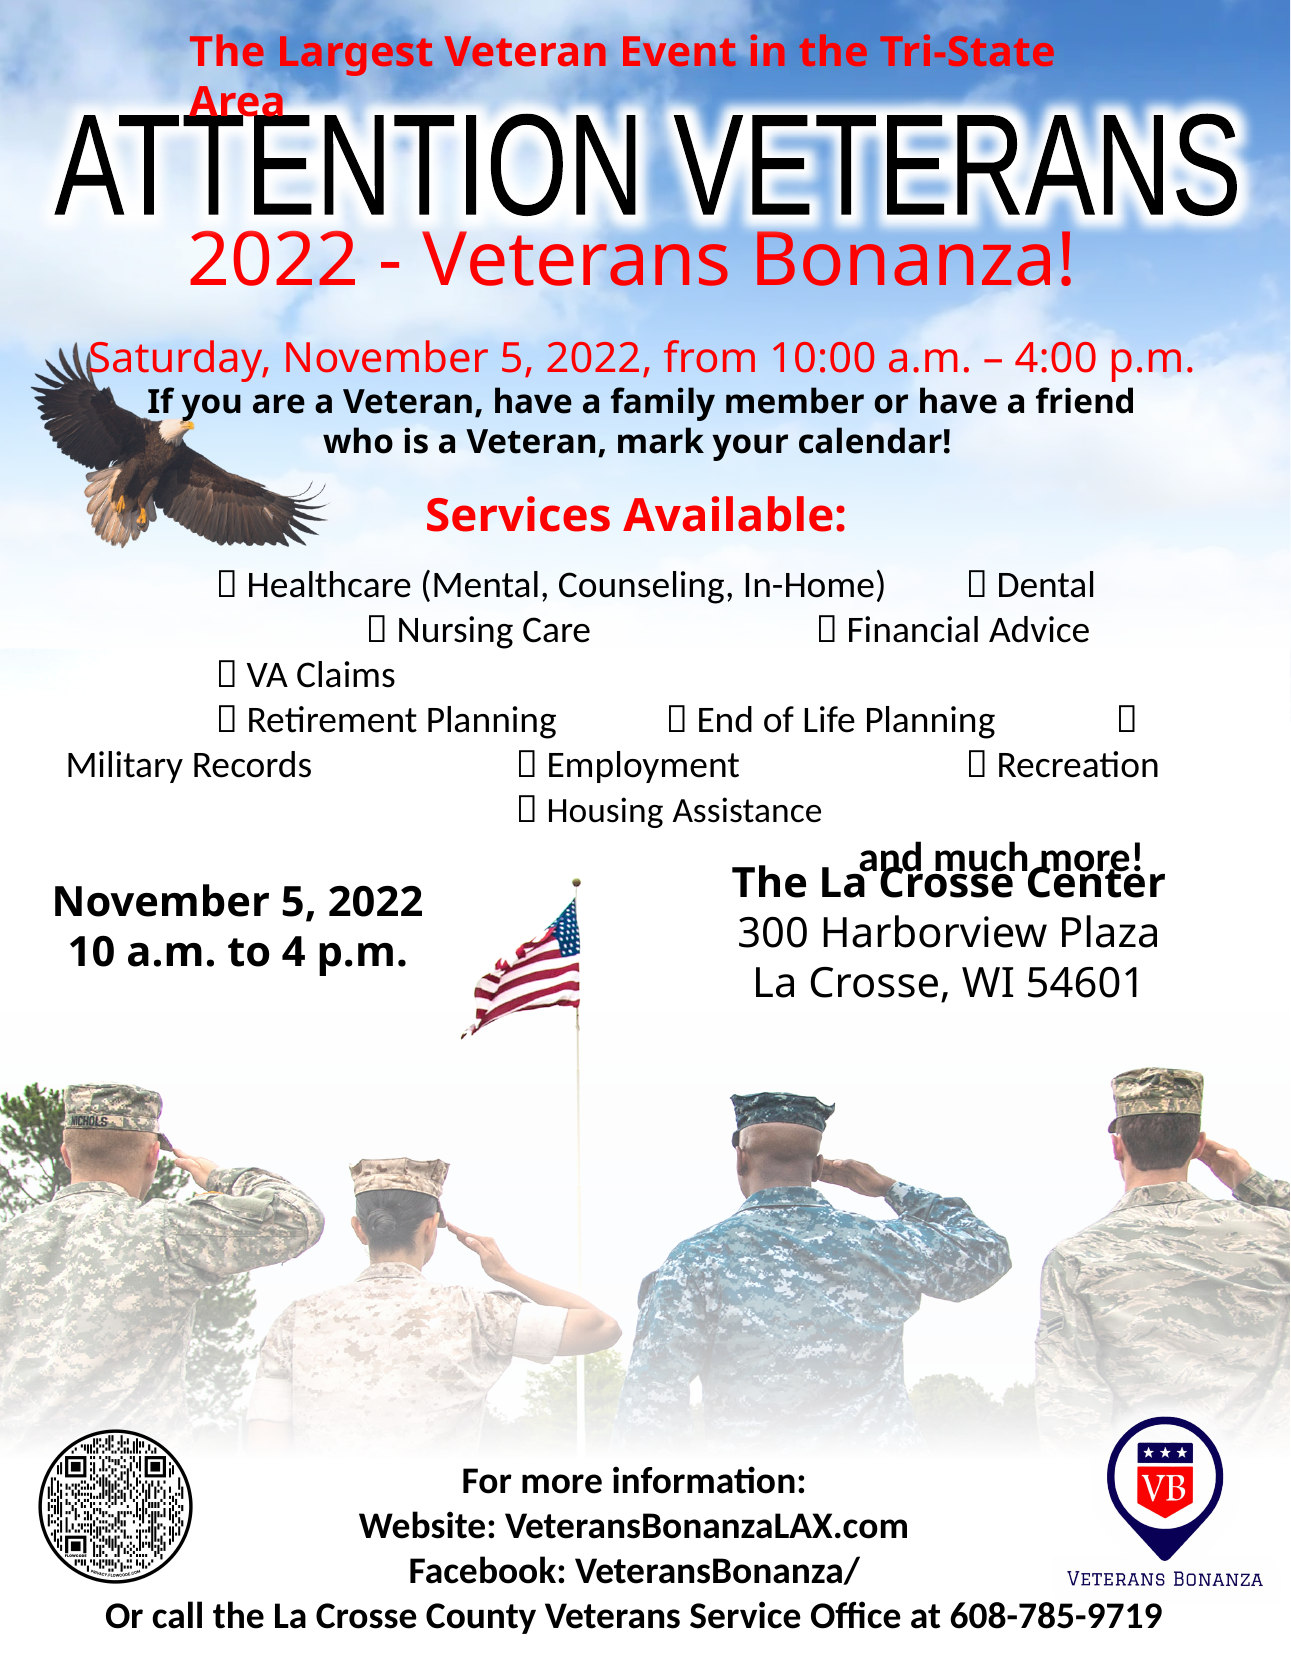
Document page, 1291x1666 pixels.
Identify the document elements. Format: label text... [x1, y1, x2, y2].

picture [0, 0, 1291, 1593]
text_box For more information: Website: VeteransBonanzaLAX.com Facebook: VeteransBonanza/ Or call the La Crosse County Veterans Service Office at 608-785-9719 [7, 1458, 1262, 1644]
